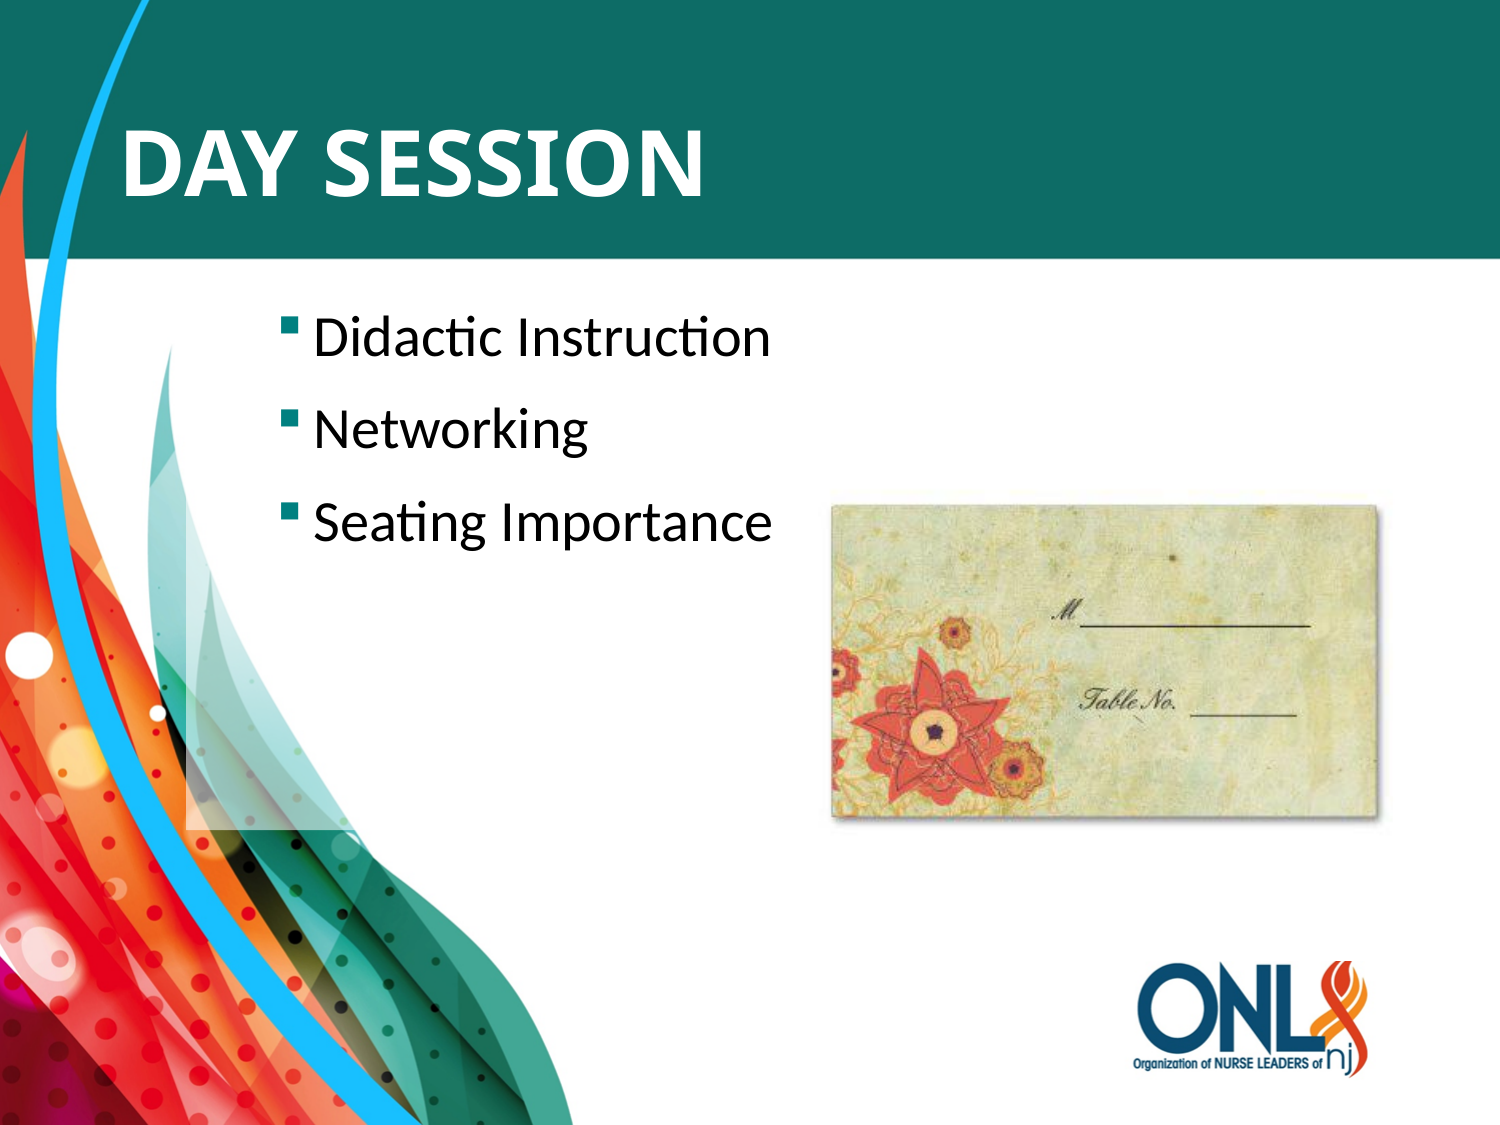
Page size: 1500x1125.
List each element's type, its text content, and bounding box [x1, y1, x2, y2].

title Day Session [103, 76, 1397, 257]
list Didactic Instruction Networking Seating Importance [186, 290, 1250, 831]
picture [0, 0, 1500, 1125]
